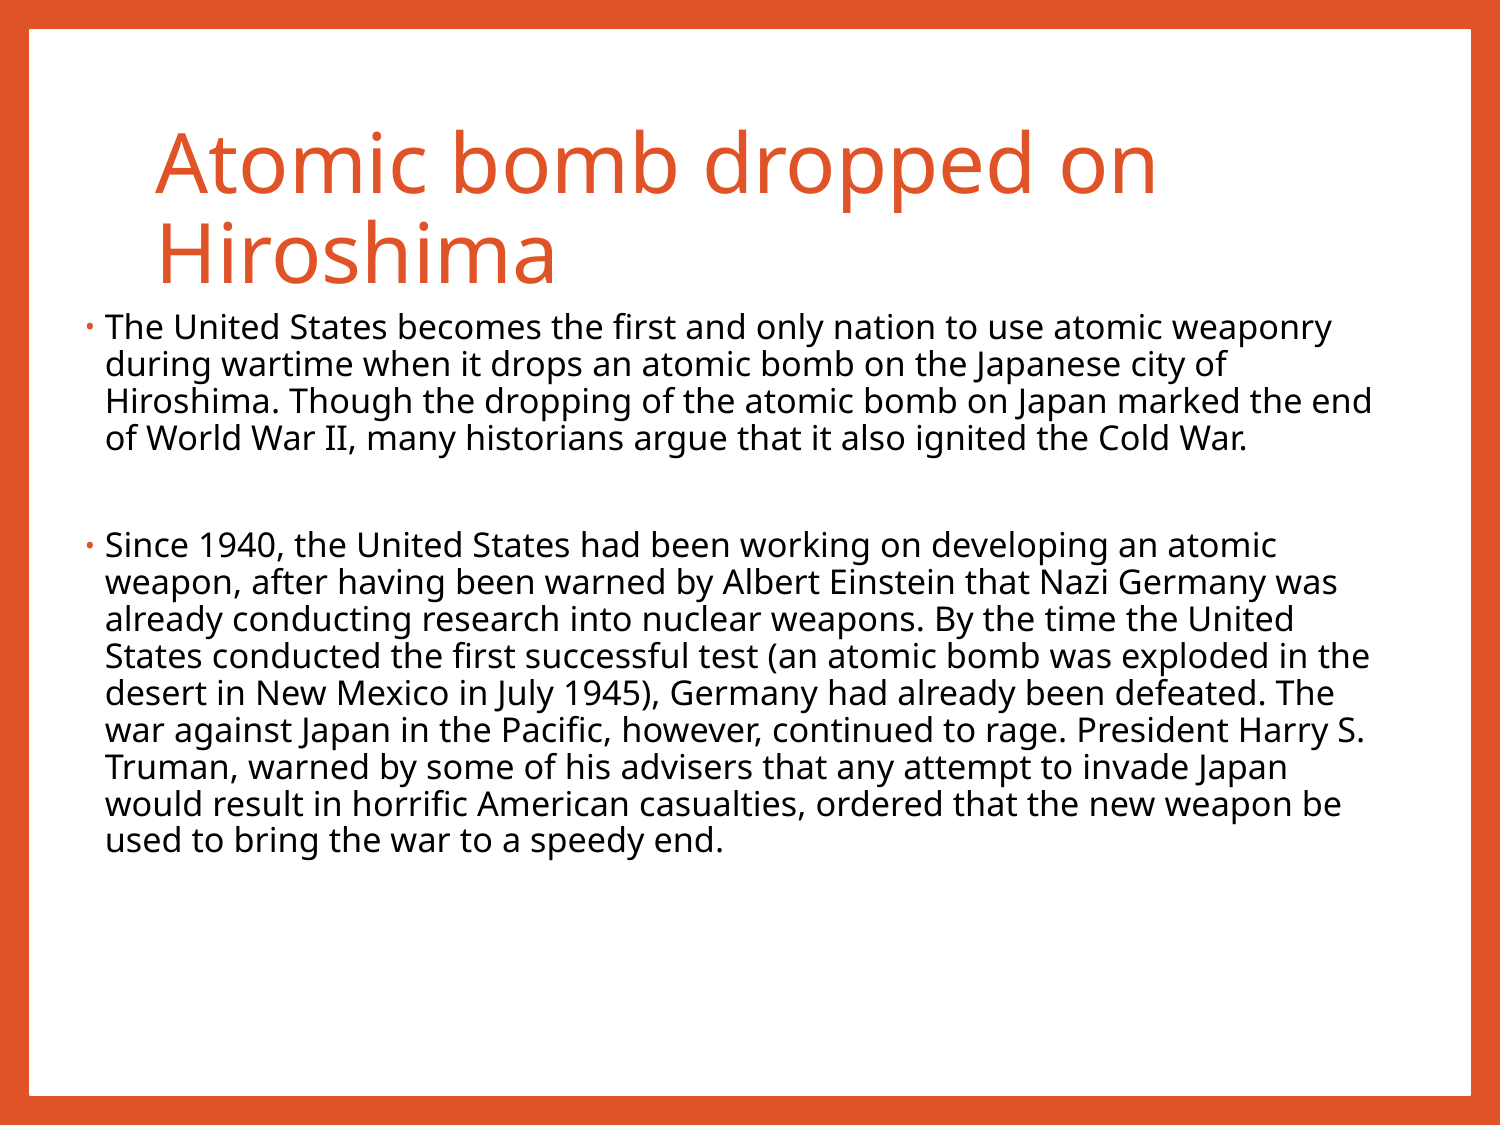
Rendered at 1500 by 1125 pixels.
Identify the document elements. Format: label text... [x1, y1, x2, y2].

title Atomic bomb dropped on Hiroshima [140, 99, 1459, 323]
list The United States becomes the first and only nation to use atomic weaponry during wartime when it drops an atomic bomb on the Japanese city of Hiroshima. Though the dropping of the atomic bomb on Japan marked the end of World War II, many historians argue that it also ignited the Cold War. Since 1940, the United States had been working on developing an atomic weapon, after having been warned by Albert Einstein that Nazi Germany was already conducting research into nuclear weapons. By the time the United States conducted the first successful test (an atomic bomb was exploded in the desert in New Mexico in July 1945), Germany had already been defeated. The war against Japan in the Pacific, however, continued to rage. President Harry S. Truman, warned by some of his advisers that any attempt to invade Japan would result in horrific American casualties, ordered that the new weapon be used to bring the war to a speedy end. [64, 302, 1412, 873]
